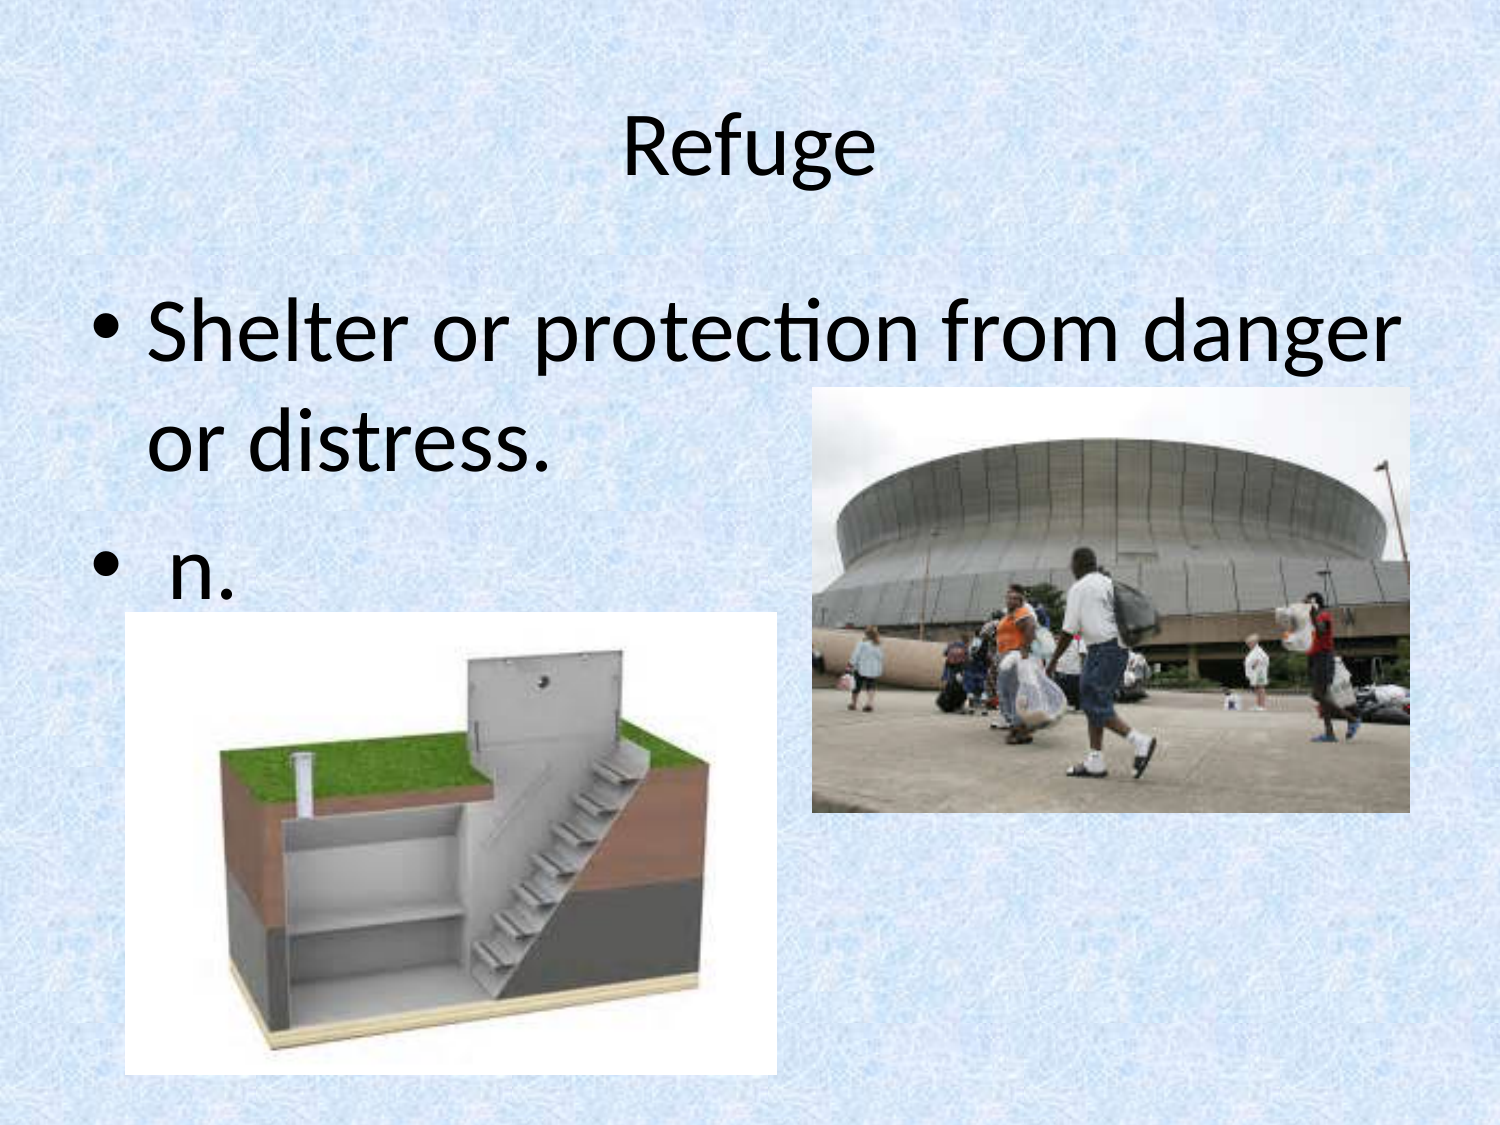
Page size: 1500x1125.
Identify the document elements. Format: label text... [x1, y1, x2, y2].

picture [0, 0, 1500, 1125]
title Refuge [75, 45, 1425, 233]
list Shelter or protection from danger or distress. n. [75, 262, 1425, 1005]
